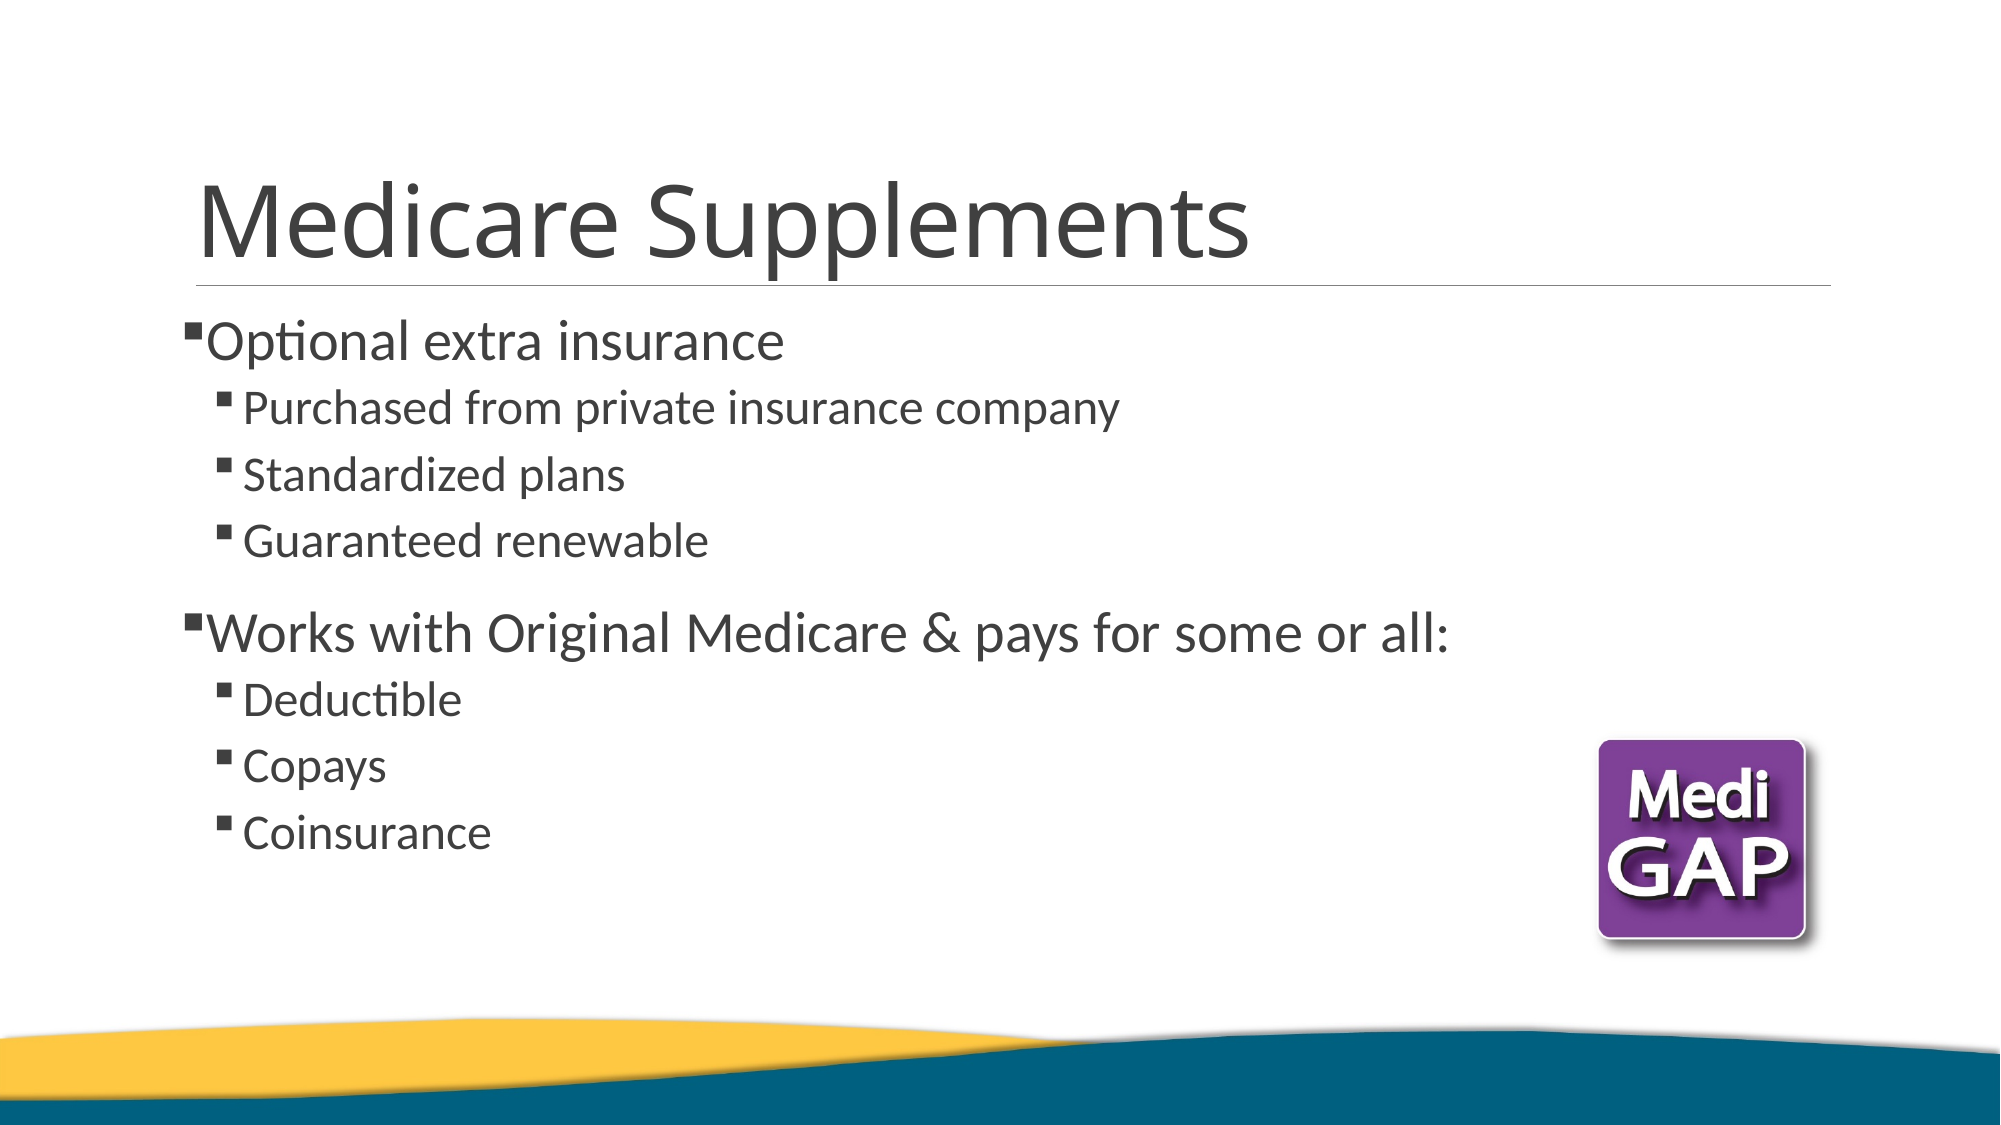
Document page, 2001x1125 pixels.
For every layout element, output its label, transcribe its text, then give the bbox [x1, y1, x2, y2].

picture [0, 728, 2000, 1101]
title Medicare Supplements [180, 47, 1830, 285]
list Optional extra insurance Purchased from private insurance company Standardized plans Guaranteed renewable Works with Original Medicare & pays for some or all: Deductible Copays Coinsurance [180, 302, 1830, 963]
